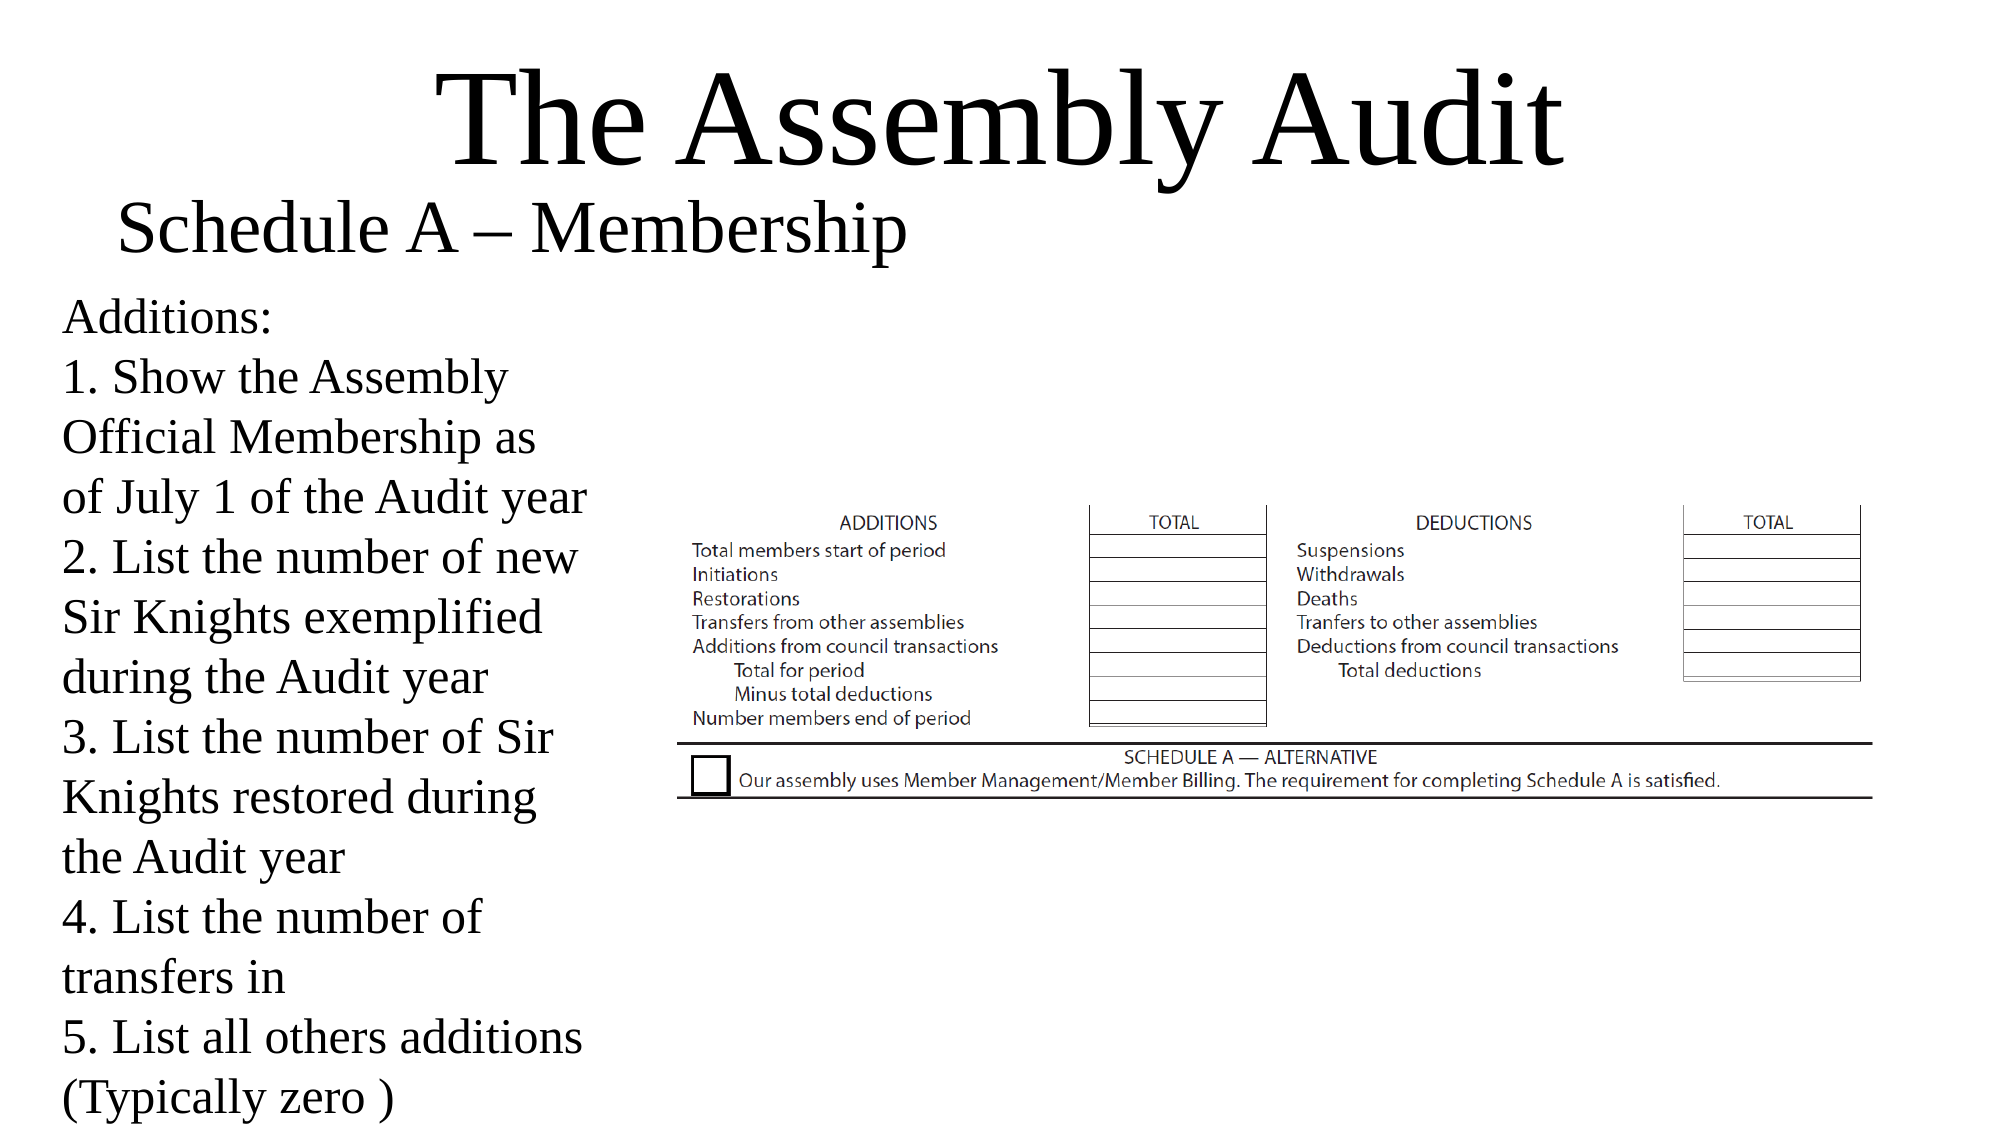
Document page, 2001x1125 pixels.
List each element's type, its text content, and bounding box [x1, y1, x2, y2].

title The Assembly Audit [137, 11, 1863, 170]
picture [677, 505, 1906, 801]
text_box Additions: 1. Show the Assembly Official Membership as of July 1 of the Audit year 2. List the number of new Sir Knights exemplified during the Audit year 3. List the number of Sir Knights restored during the Audit year 4. List the number of transfers in 5. List all others additions (Typically zero ) [47, 276, 606, 1125]
text_box Schedule A – Membership [101, 170, 1863, 365]
